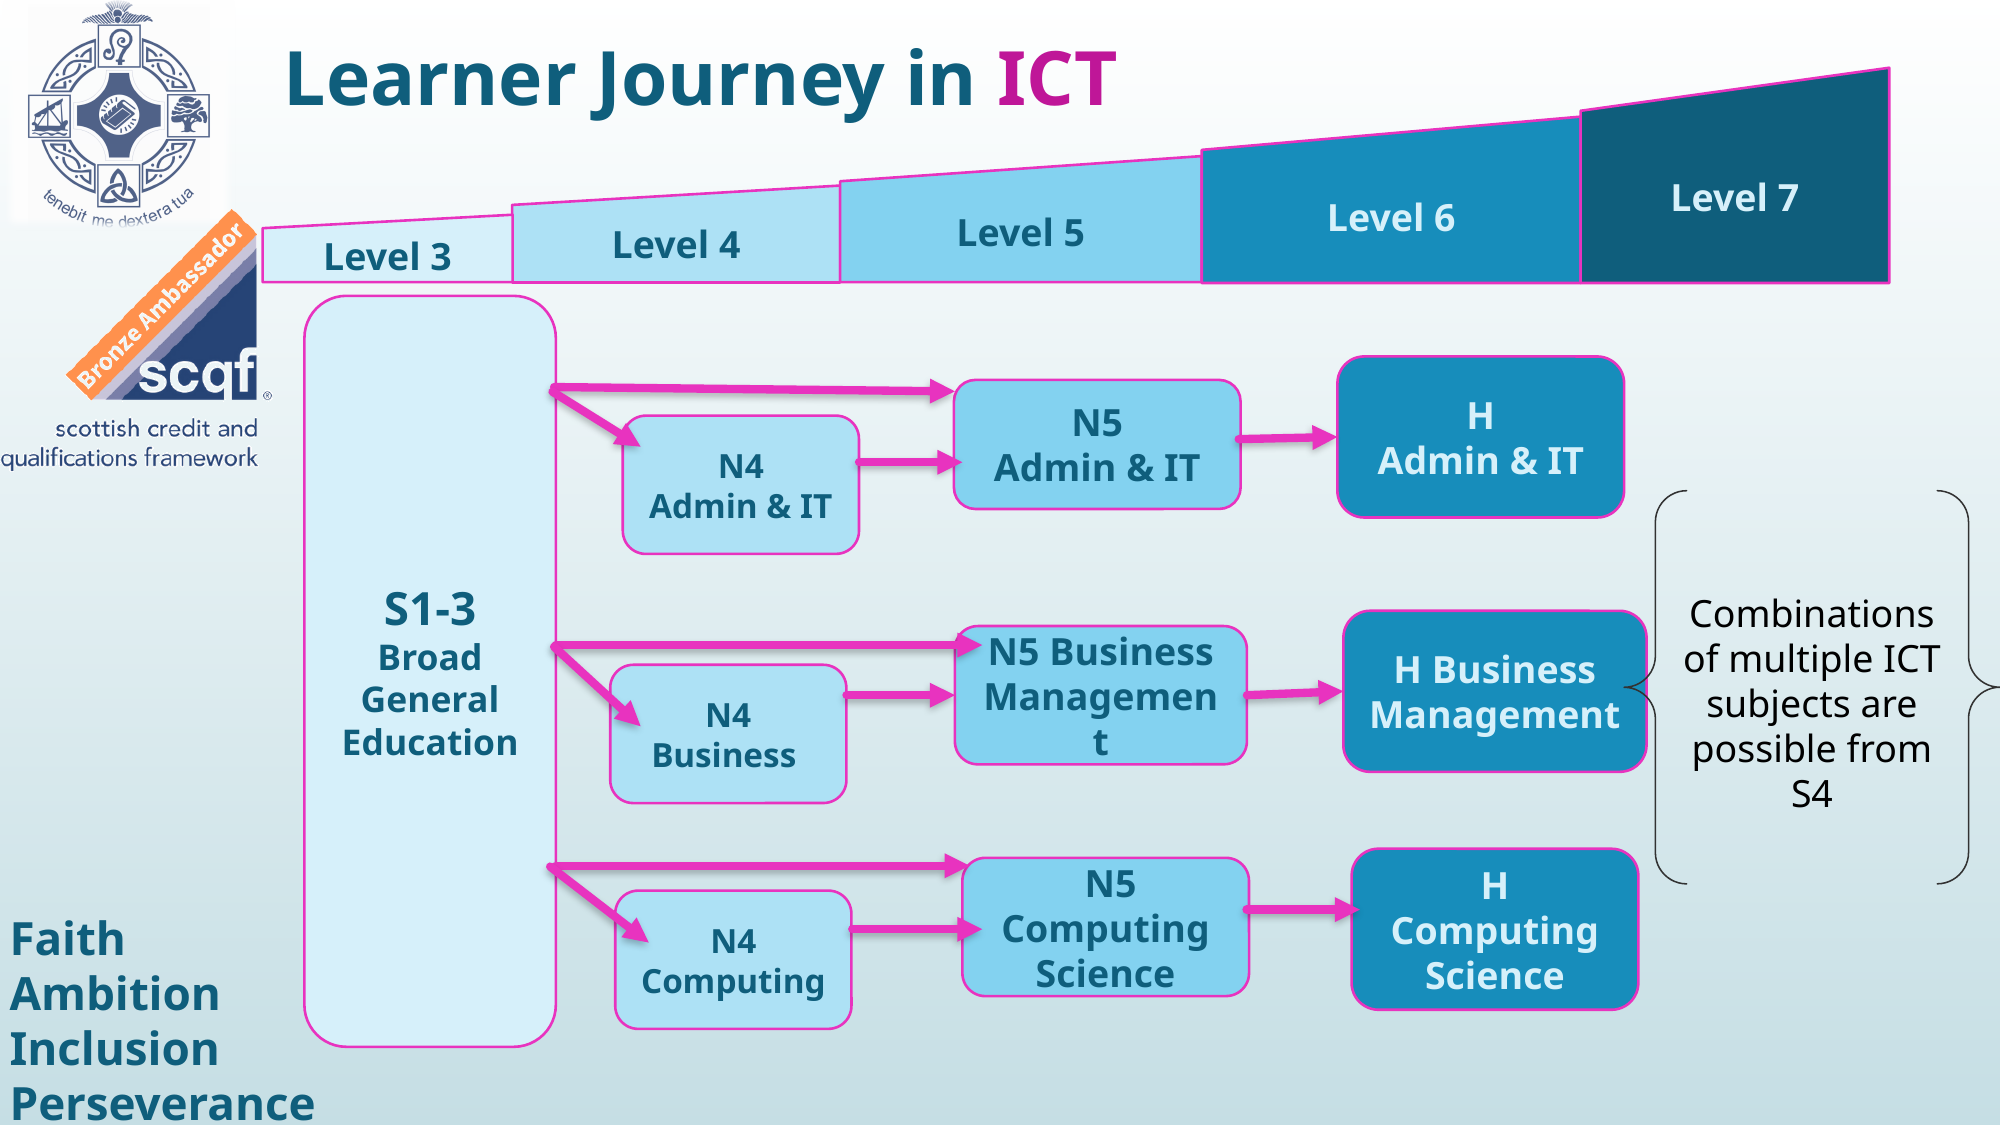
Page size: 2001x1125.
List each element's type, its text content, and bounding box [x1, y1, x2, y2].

text_box H Computing Science [1350, 847, 1640, 1012]
text_box Level 4 [510, 184, 839, 284]
text_box N5 Admin & IT [952, 378, 1242, 511]
text_box Combinations of multiple ICT subjects are possible from S4 [1623, 489, 2000, 885]
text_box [1246, 691, 1344, 696]
text_box N5 Business Management [953, 624, 1249, 766]
text_box Level 3 [283, 213, 514, 284]
text_box N4 Computing [613, 889, 853, 1031]
text_box Level 7 [1579, 66, 1891, 285]
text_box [552, 391, 641, 447]
text_box S1-3 Broad General Education [303, 294, 558, 1049]
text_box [553, 386, 956, 392]
text_box Level 6 [1200, 115, 1580, 285]
text_box Faith Ambition Inclusion Perseverance [0, 902, 452, 1125]
text_box Level 5 [838, 154, 1200, 284]
text_box N4 Business [608, 663, 848, 805]
text_box N4 Admin & IT [621, 414, 861, 556]
text_box N5 Computing Science [961, 856, 1251, 998]
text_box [1238, 436, 1338, 440]
text_box H Admin & IT [1336, 355, 1626, 519]
picture [0, 0, 279, 480]
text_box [549, 866, 649, 943]
title Learner Journey in ICT [268, 23, 1731, 157]
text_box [553, 646, 641, 727]
text_box H Business Management [1342, 609, 1648, 774]
